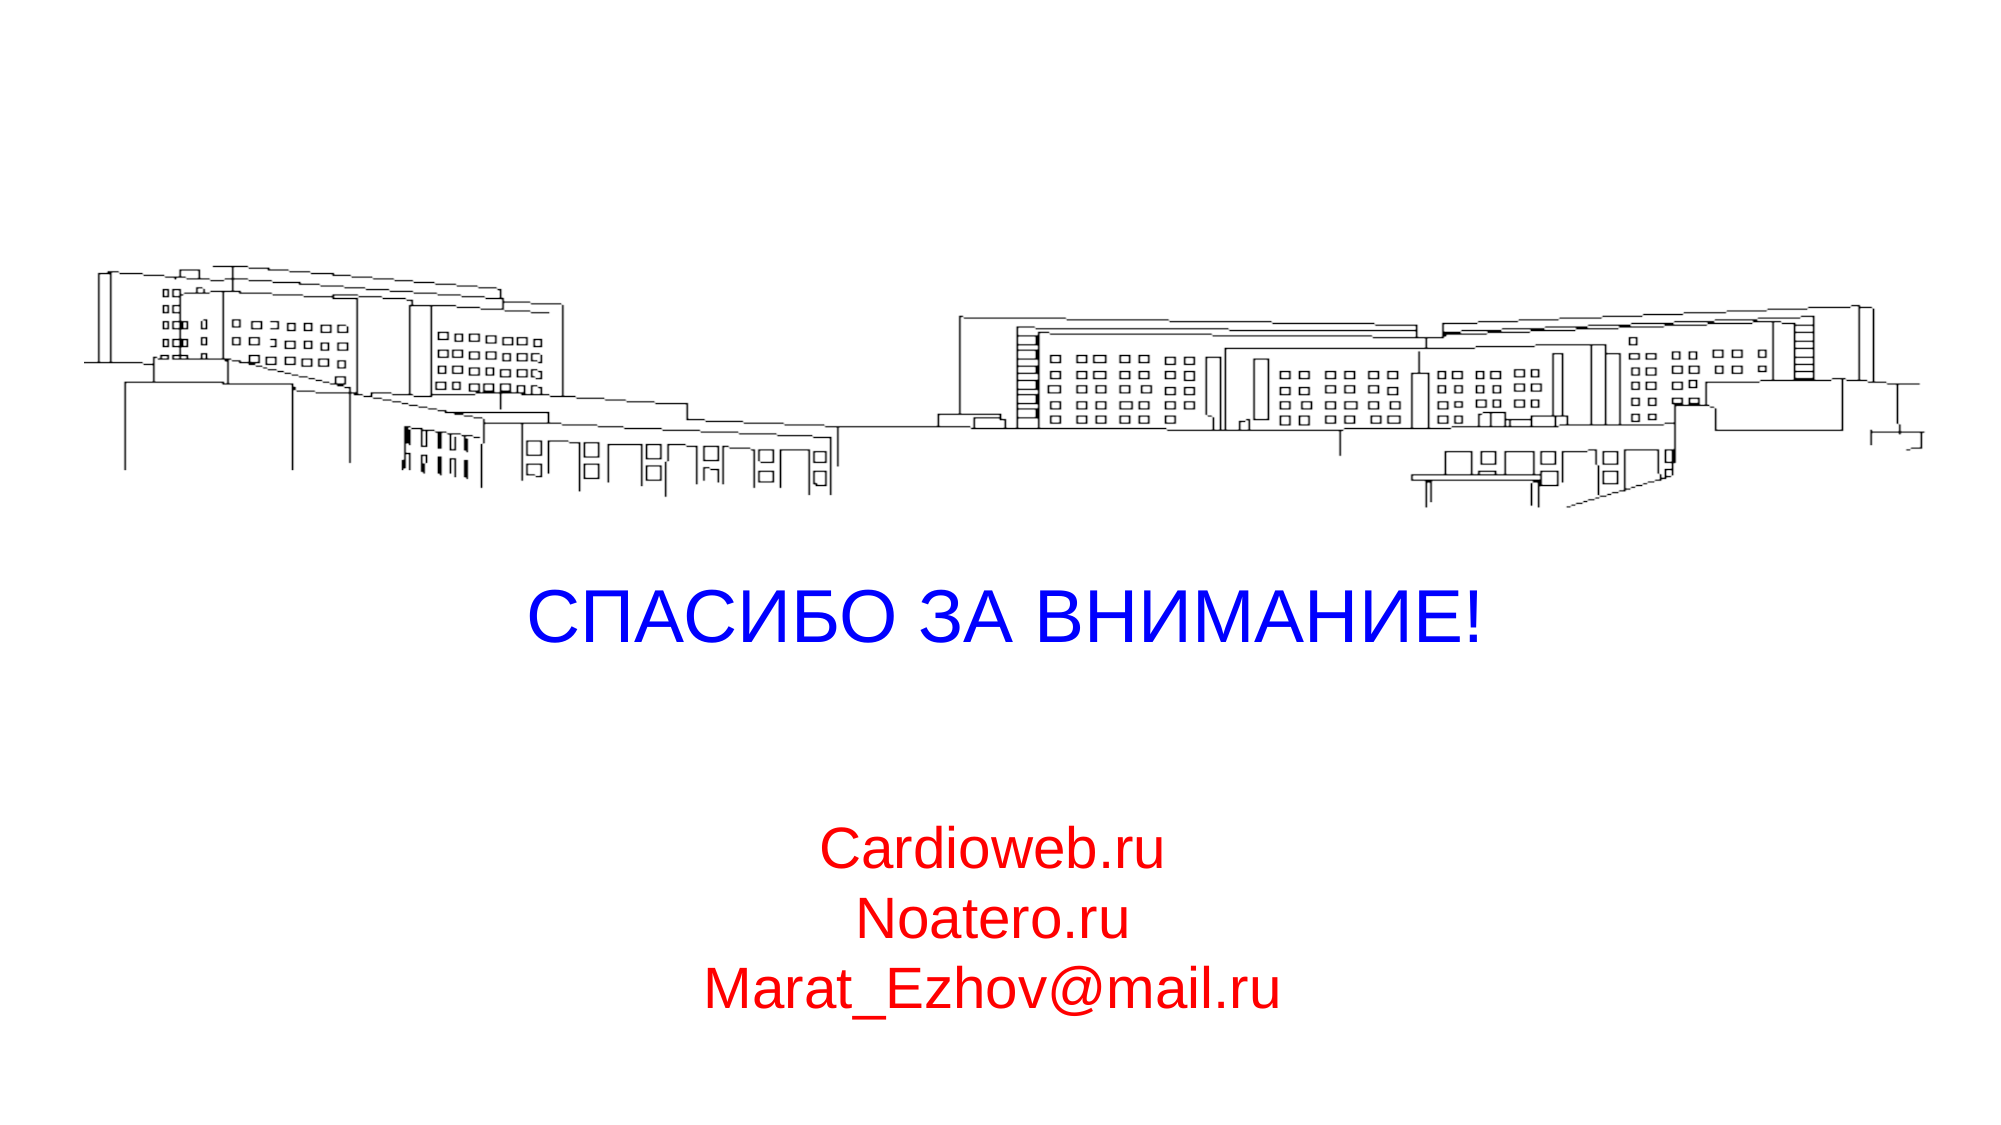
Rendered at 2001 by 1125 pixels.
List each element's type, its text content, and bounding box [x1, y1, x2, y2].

text_box СПАСИБО ЗА ВНИМАНИЕ! [5, 550, 2000, 816]
picture [84, 241, 1940, 526]
text_box Cardioweb.ru Noatero.ru Marat_Ezhov@mail.ru [689, 802, 1298, 1028]
